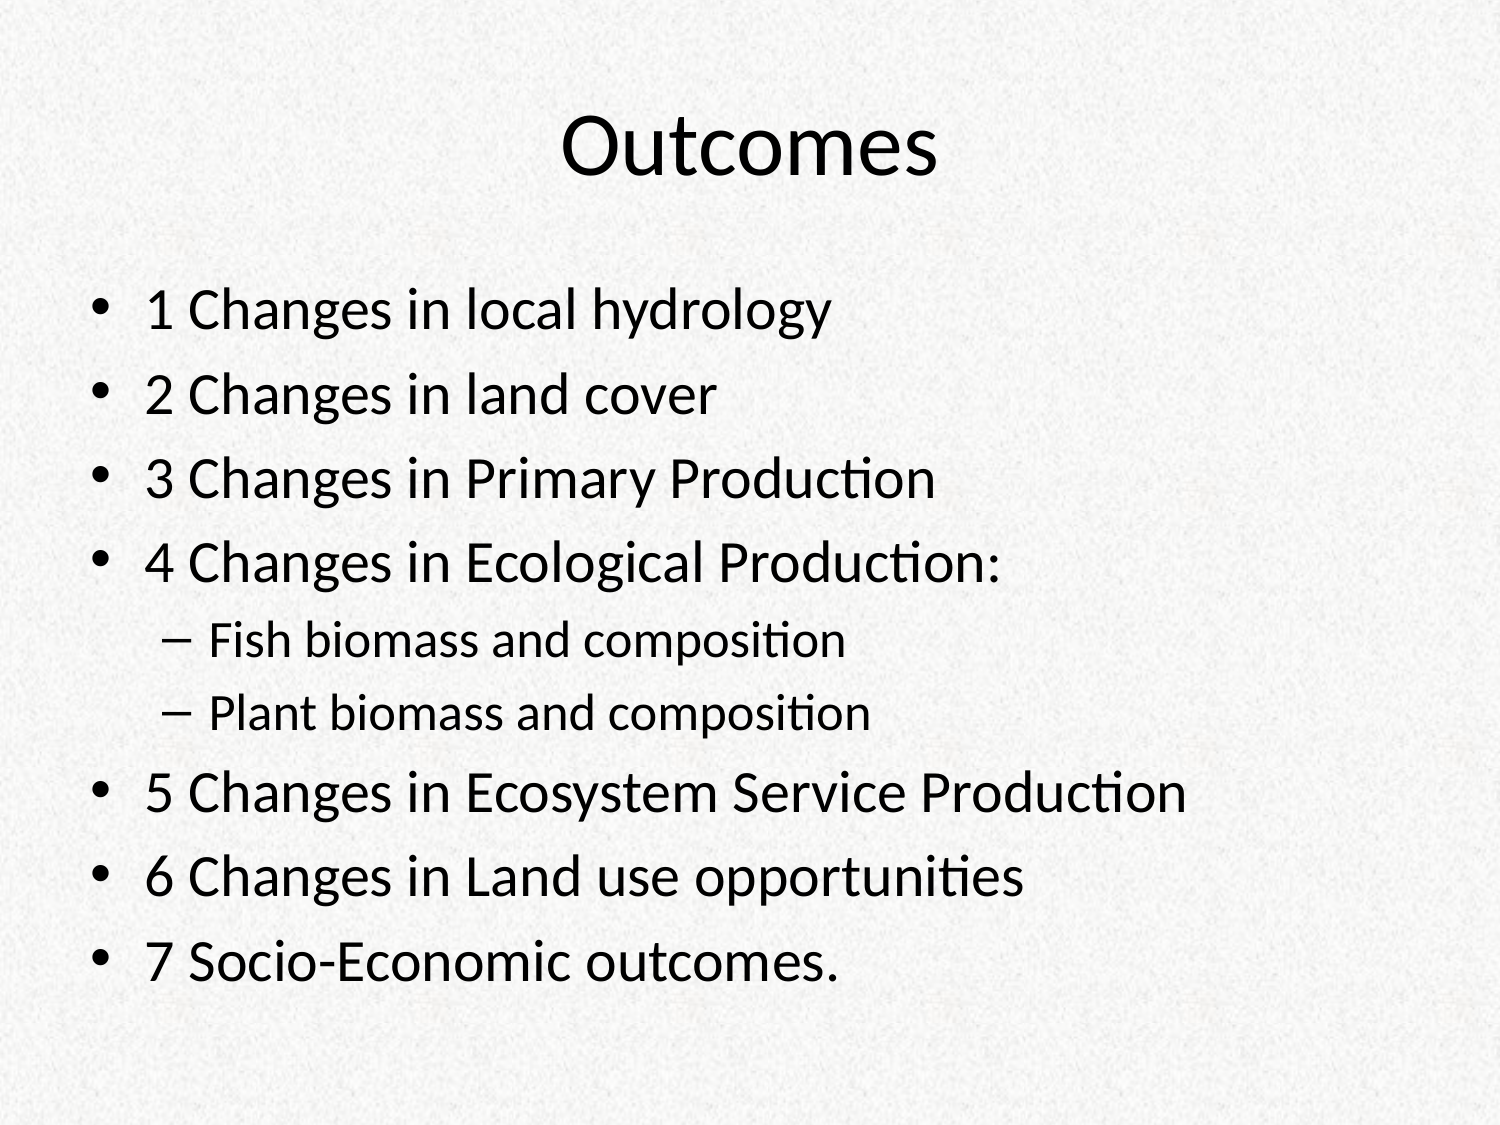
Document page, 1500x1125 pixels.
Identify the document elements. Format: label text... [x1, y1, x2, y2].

title Outcomes [75, 45, 1425, 233]
list 1 Changes in local hydrology 2 Changes in land cover 3 Changes in Primary Production 4 Changes in Ecological Production: Fish biomass and composition Plant biomass and composition 5 Changes in Ecosystem Service Production 6 Changes in Land use opportunities 7 Socio-Economic outcomes. [75, 262, 1425, 1005]
